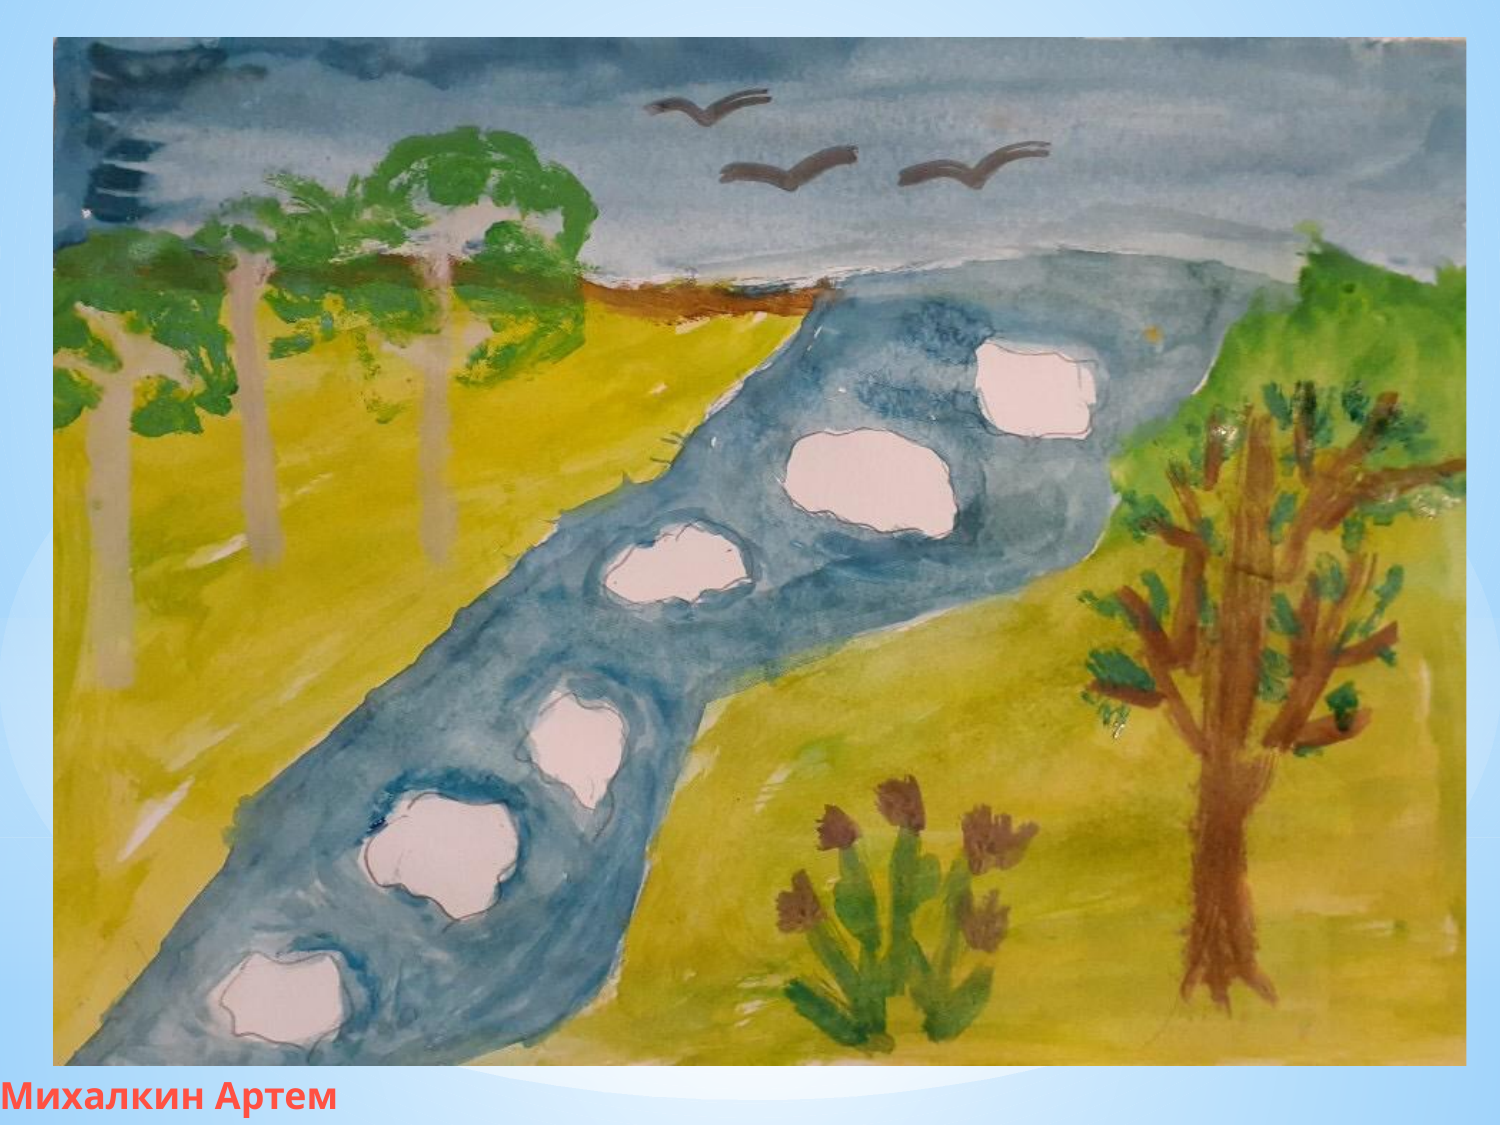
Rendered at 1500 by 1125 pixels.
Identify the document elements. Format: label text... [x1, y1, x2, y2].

text_box Михалкин Артем [0, 1064, 354, 1125]
picture [52, 36, 1467, 1067]
